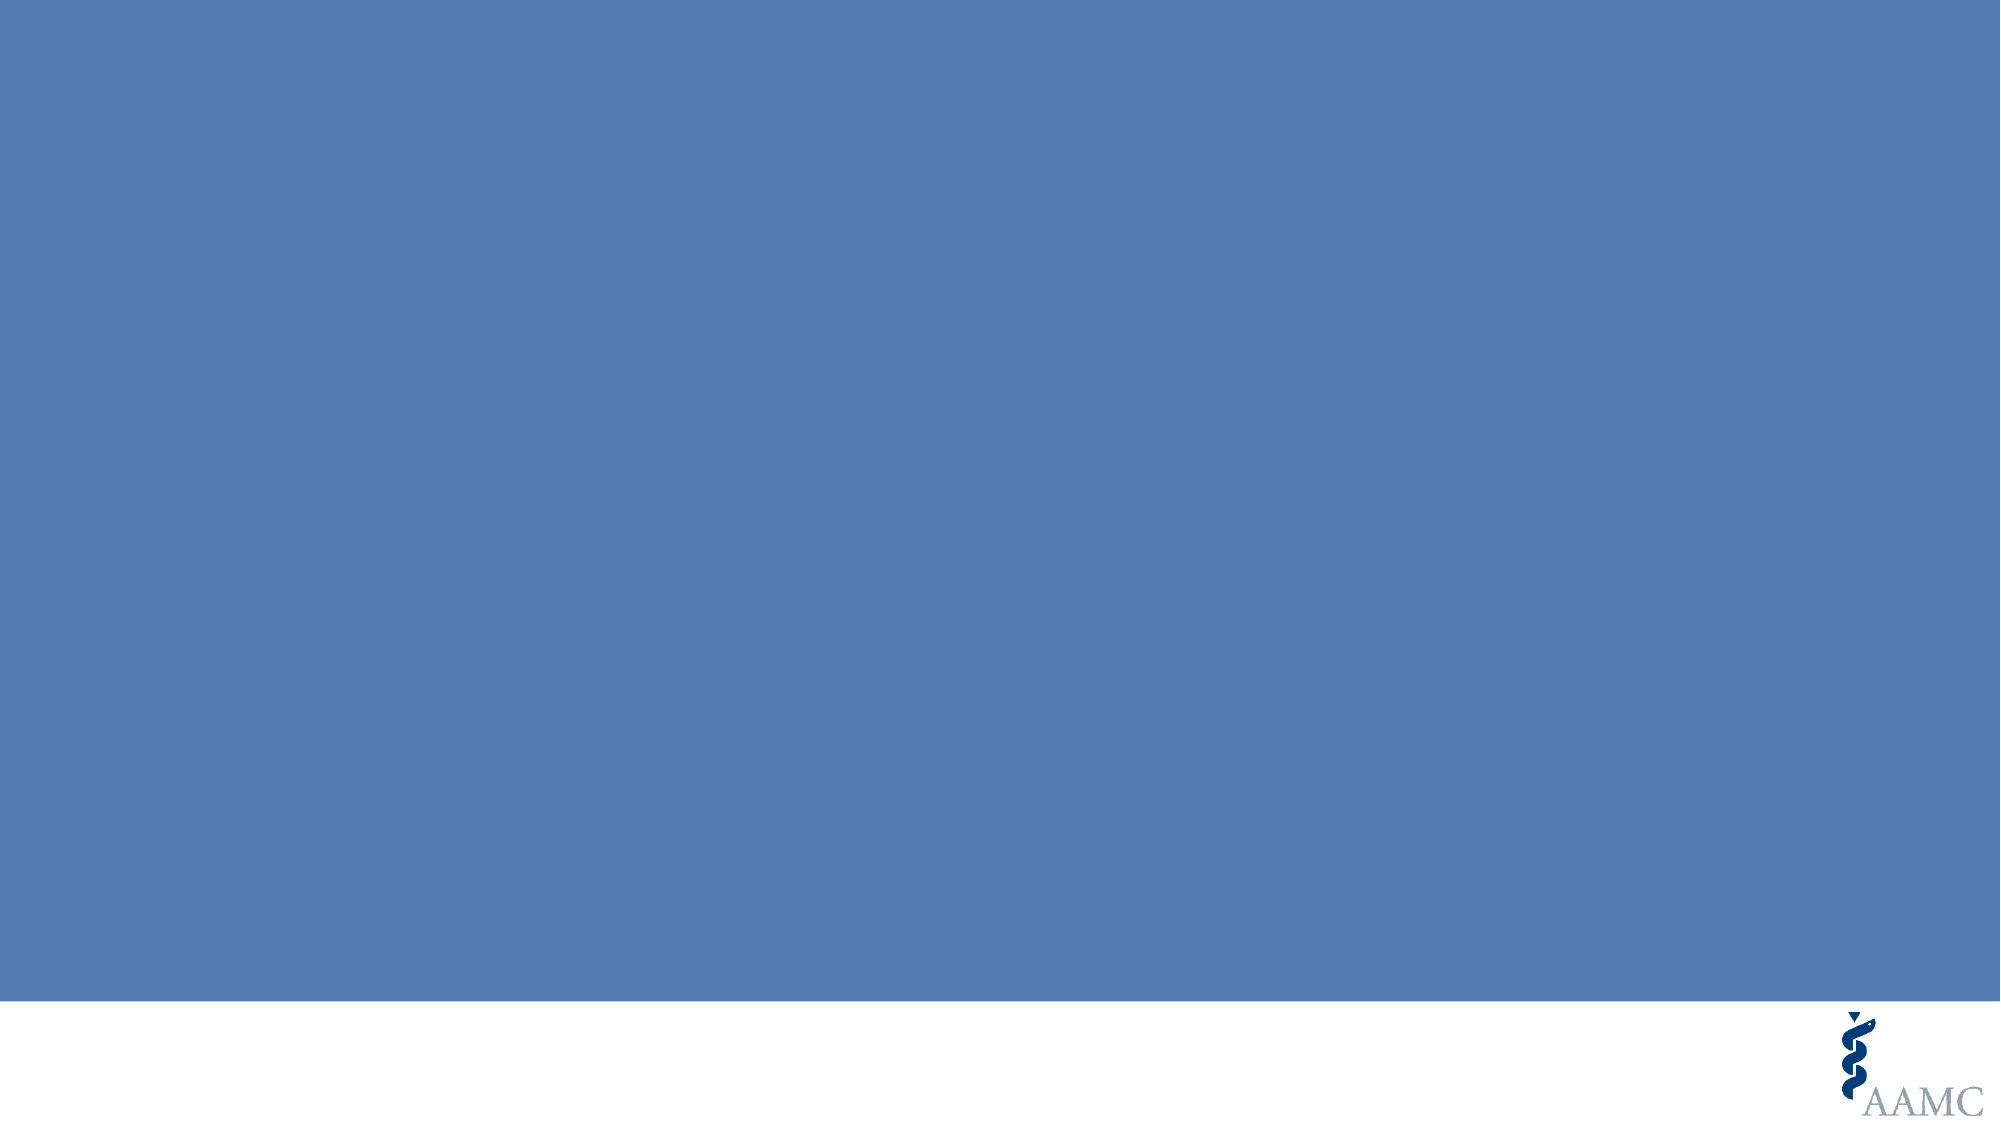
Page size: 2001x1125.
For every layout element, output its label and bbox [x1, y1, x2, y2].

picture [1842, 1012, 1983, 1116]
